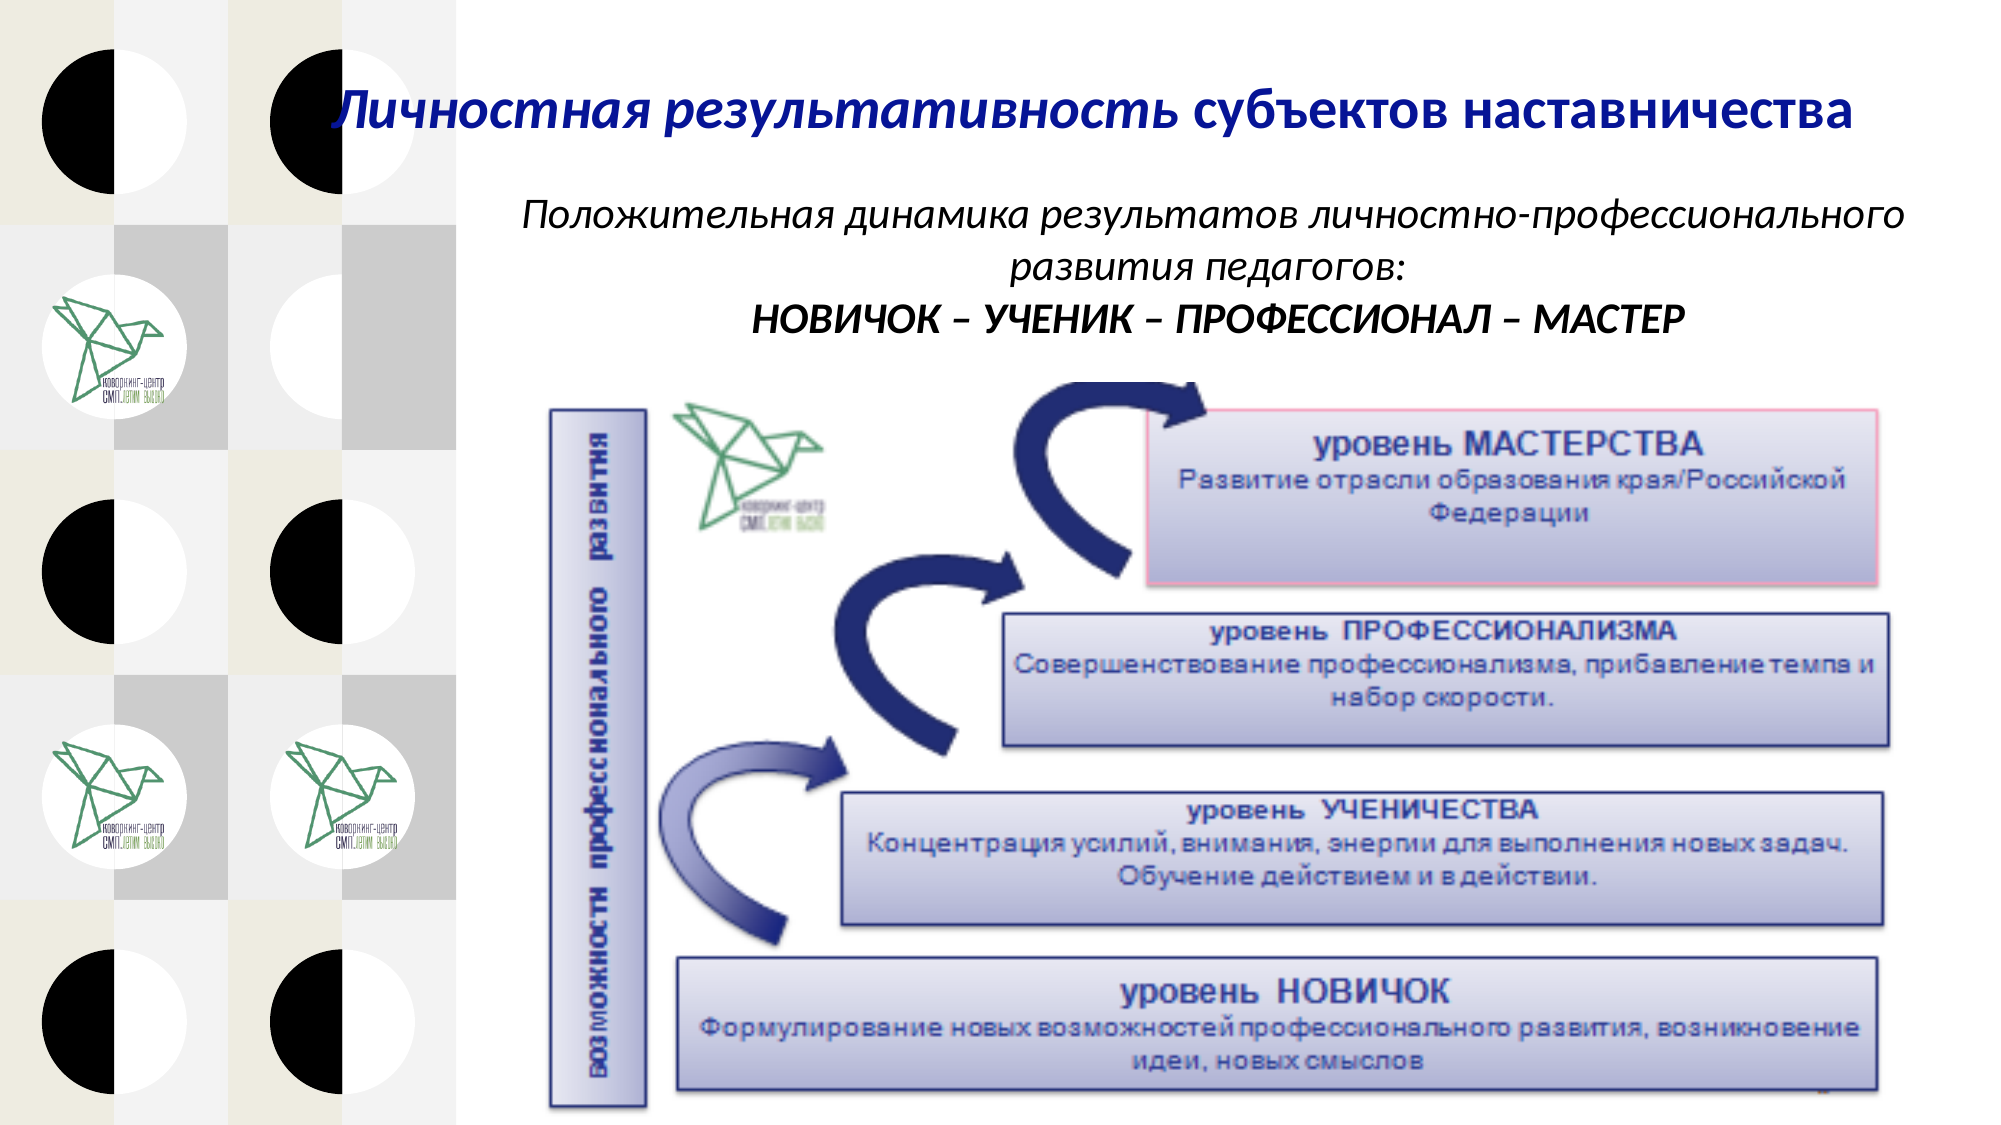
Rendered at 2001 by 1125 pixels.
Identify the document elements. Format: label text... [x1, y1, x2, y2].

text_box Положительная динамика результатов личностно-профессионального развития педагогов: НОВИЧОК – УЧЕНИК – ПРОФЕССИОНАЛ – МАСТЕР [438, 174, 1989, 352]
picture [19, 729, 204, 865]
picture [252, 729, 437, 865]
text_box Личностная результативность субъектов наставничества [200, 59, 1888, 150]
picture [19, 284, 204, 419]
text_box [341, 224, 457, 450]
picture [529, 381, 1915, 1125]
